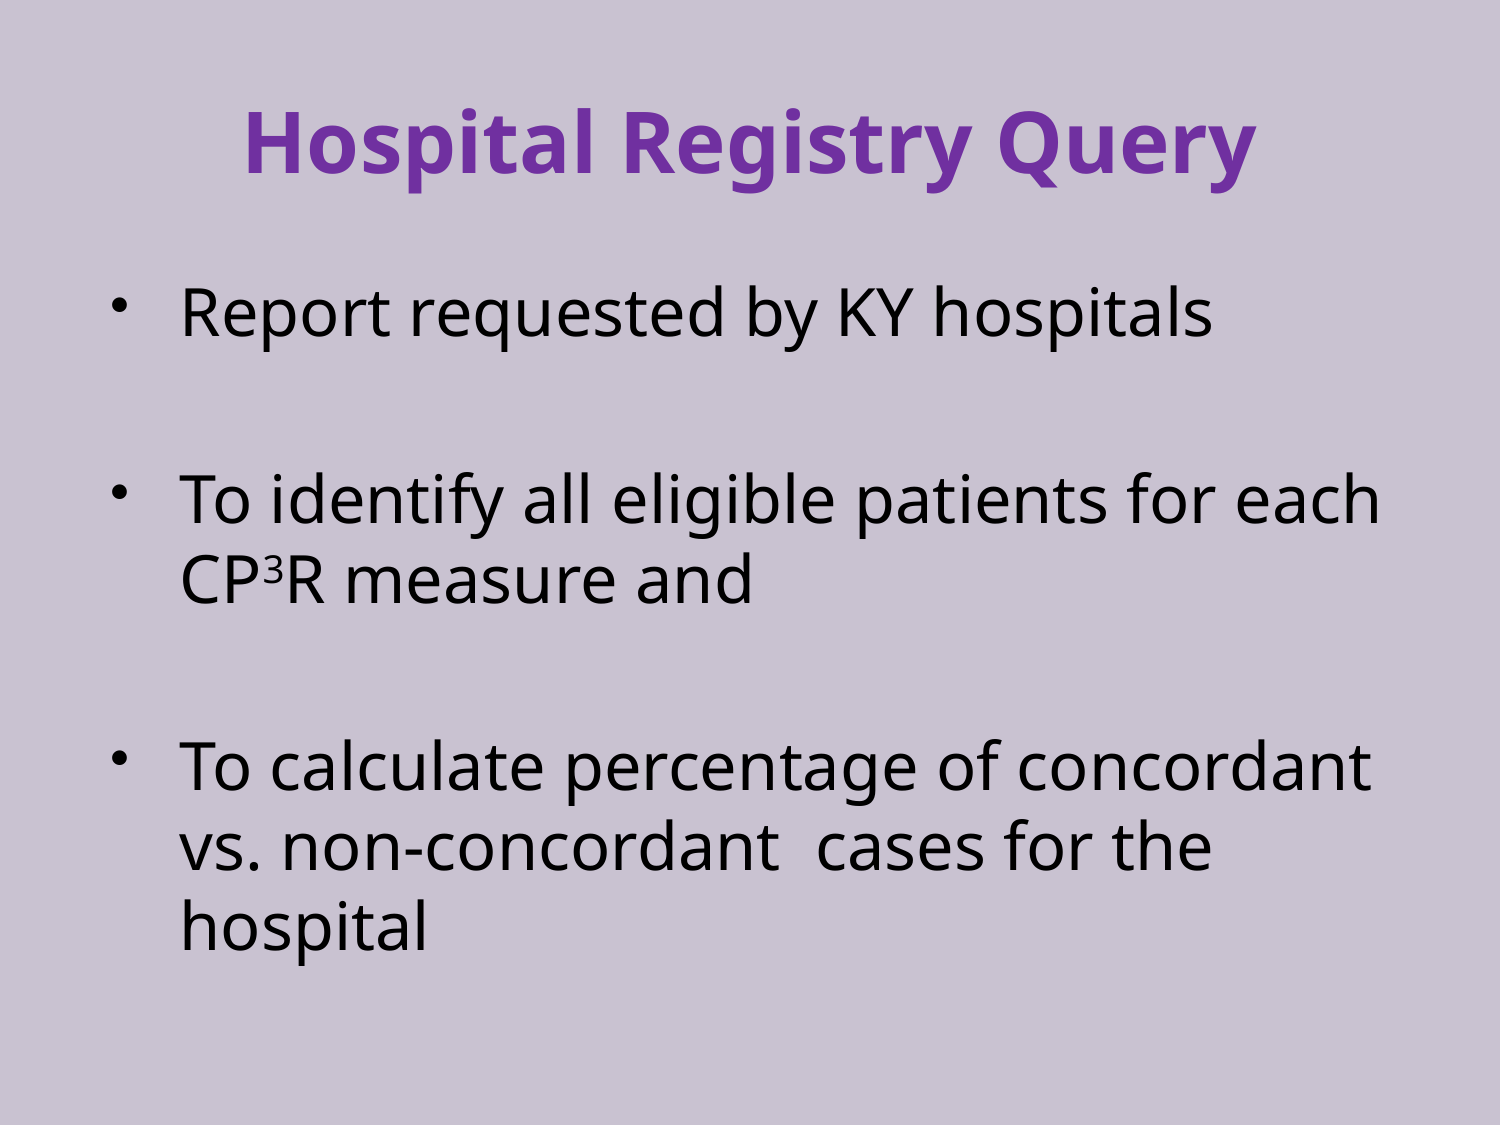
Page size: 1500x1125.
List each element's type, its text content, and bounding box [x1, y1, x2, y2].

list Report requested by KY hospitals To identify all eligible patients for each CP3R measure and To calculate percentage of concordant vs. non-concordant cases for the hospital [75, 262, 1425, 1035]
title Hospital Registry Query [75, 45, 1425, 233]
